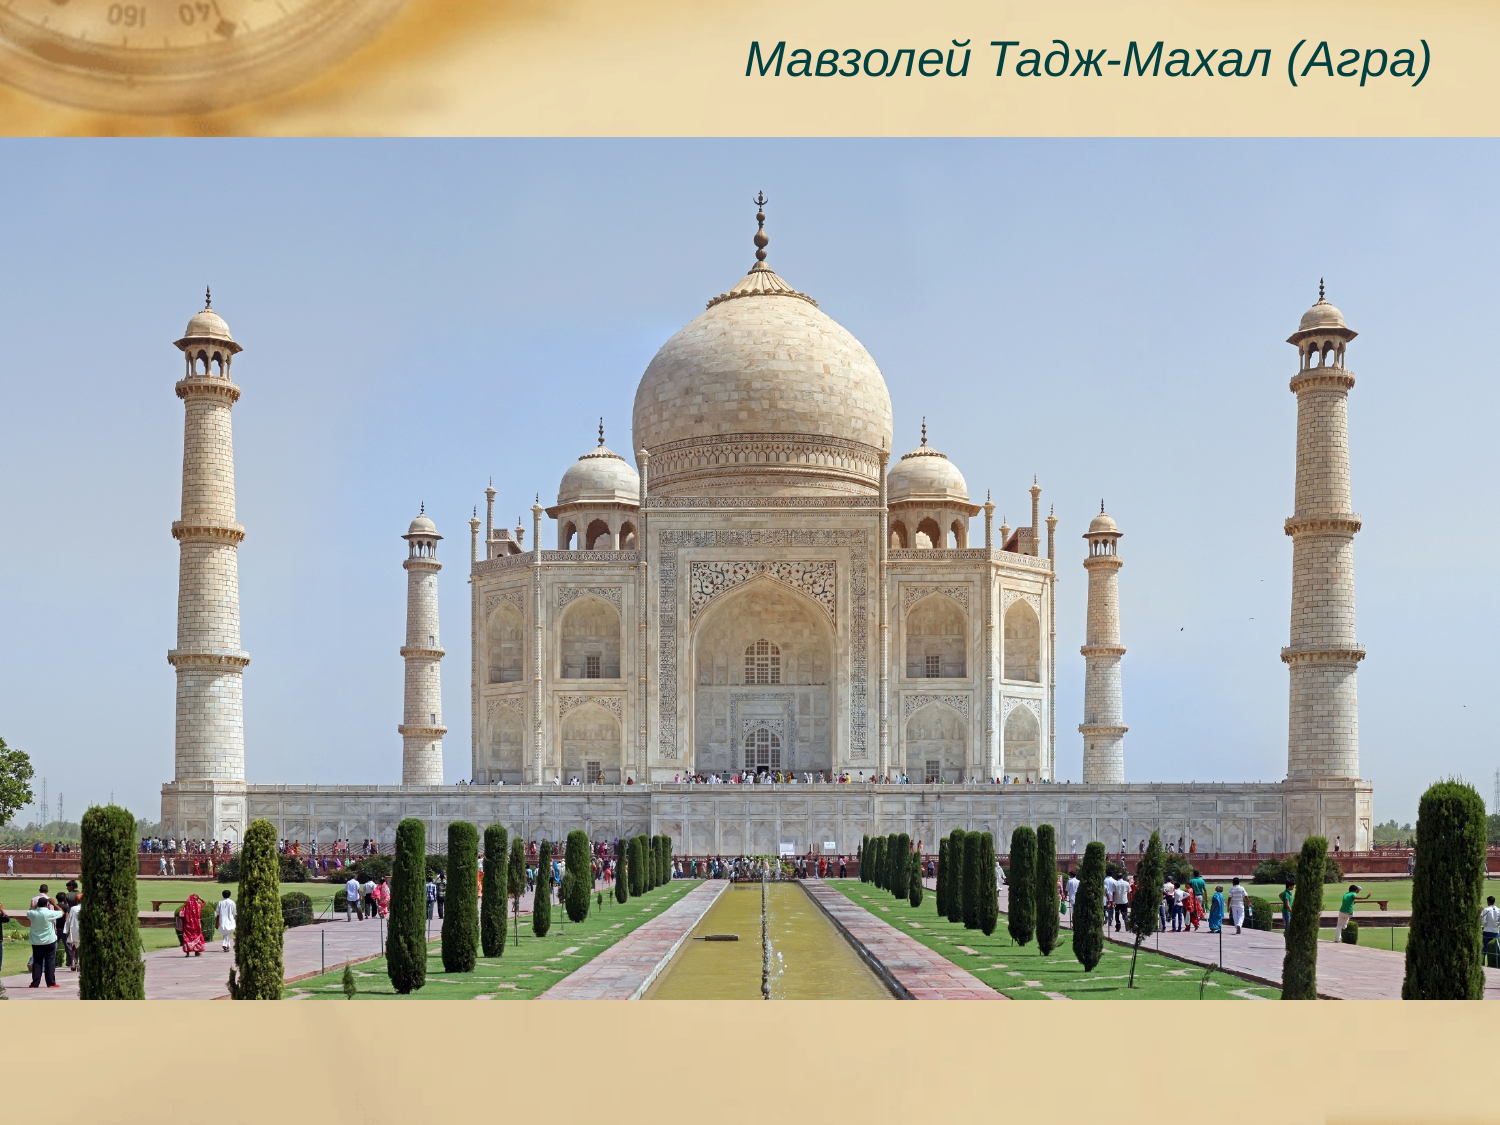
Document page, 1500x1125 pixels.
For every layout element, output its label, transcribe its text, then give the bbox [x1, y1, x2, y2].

text_box Мавзолей Тадж-Махал (Агра) [729, 19, 1449, 94]
picture [0, 0, 1500, 1125]
